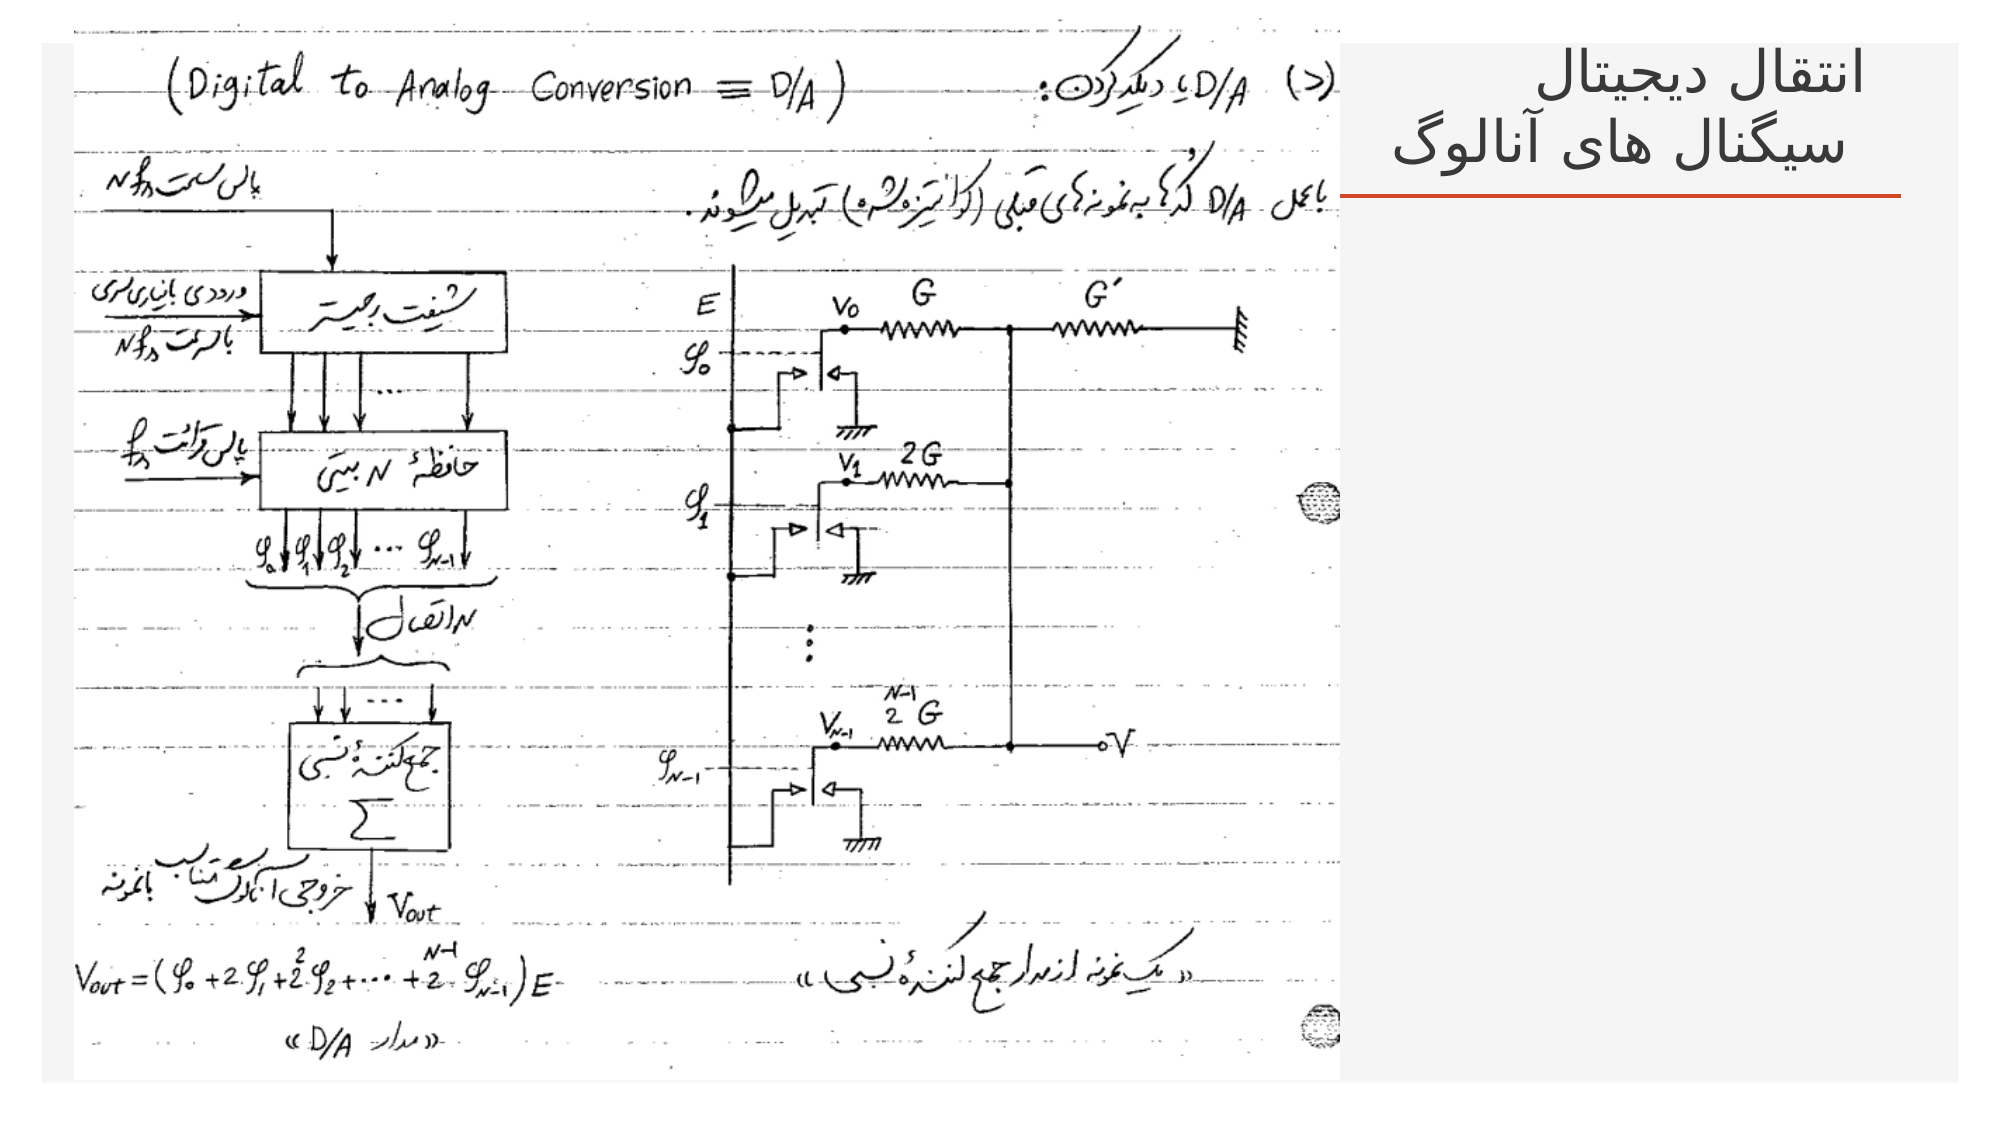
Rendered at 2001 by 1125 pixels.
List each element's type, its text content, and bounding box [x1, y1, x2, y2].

title انتقال دیجیتال سیگنال های آنالوگ [1340, 77, 1883, 182]
picture [74, 17, 1340, 1080]
